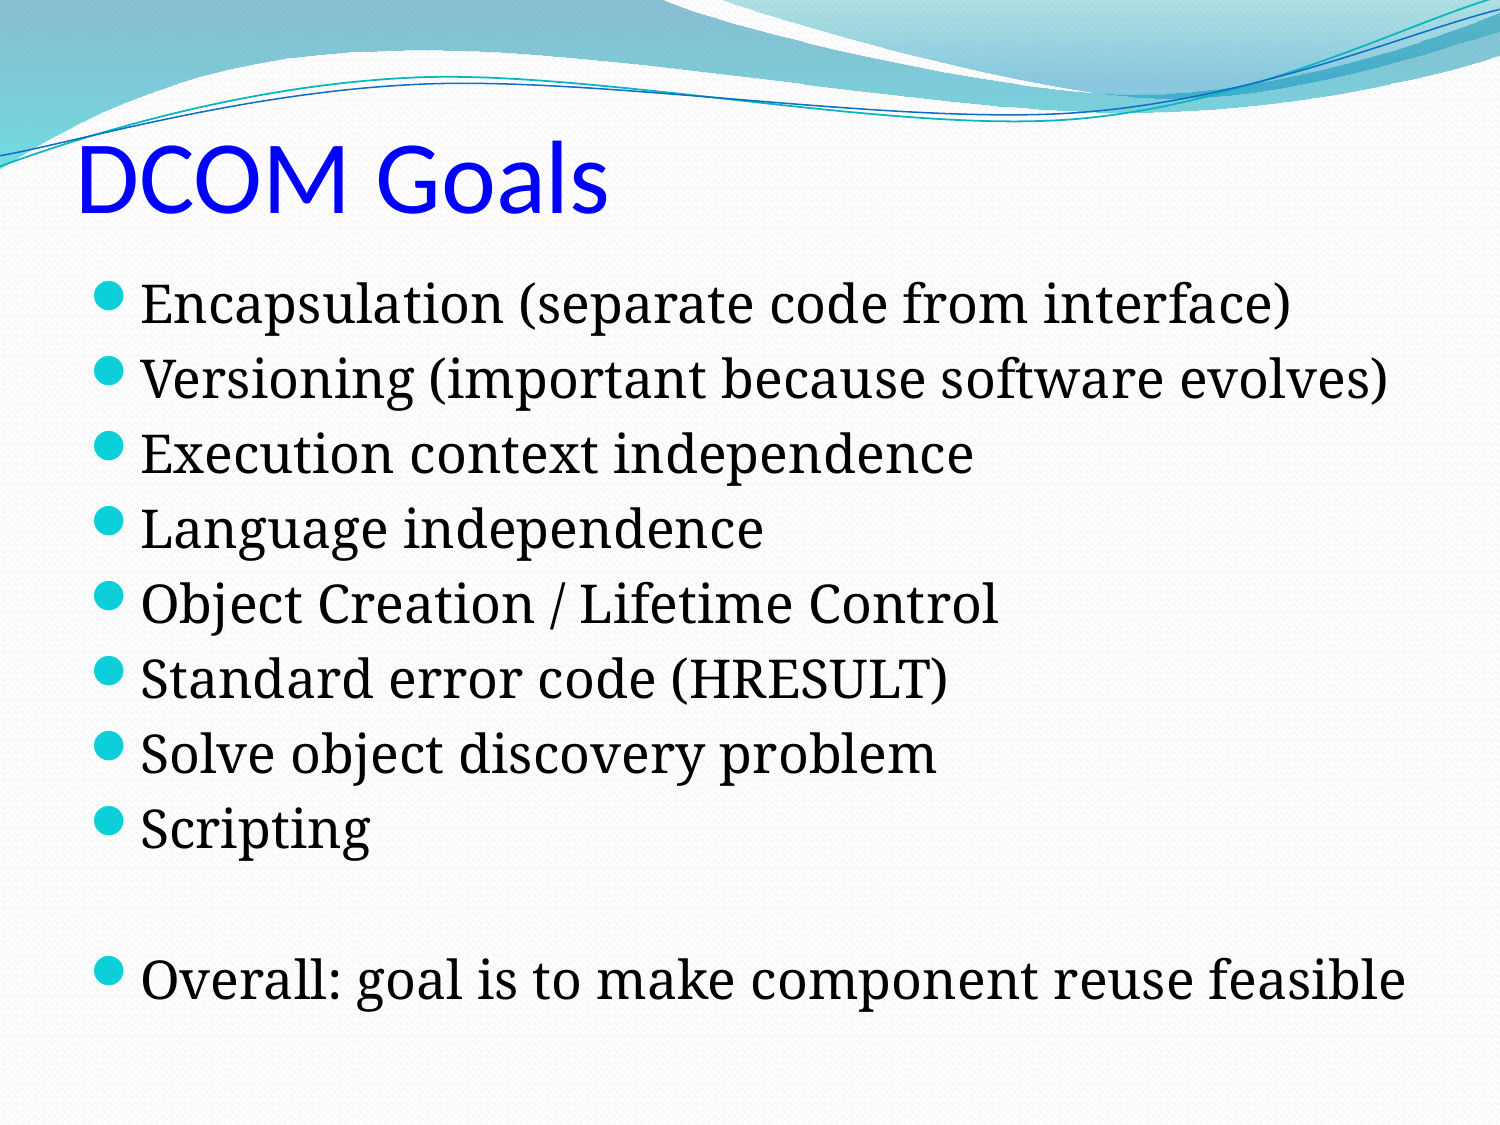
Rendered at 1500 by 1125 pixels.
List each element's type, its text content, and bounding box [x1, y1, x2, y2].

list Encapsulation (separate code from interface) Versioning (important because software evolves) Execution context independence Language independence Object Creation / Lifetime Control Standard error code (HRESULT) Solve object discovery problem Scripting Overall: goal is to make component reuse feasible [75, 262, 1425, 1038]
title DCOM Goals [75, 99, 1425, 235]
